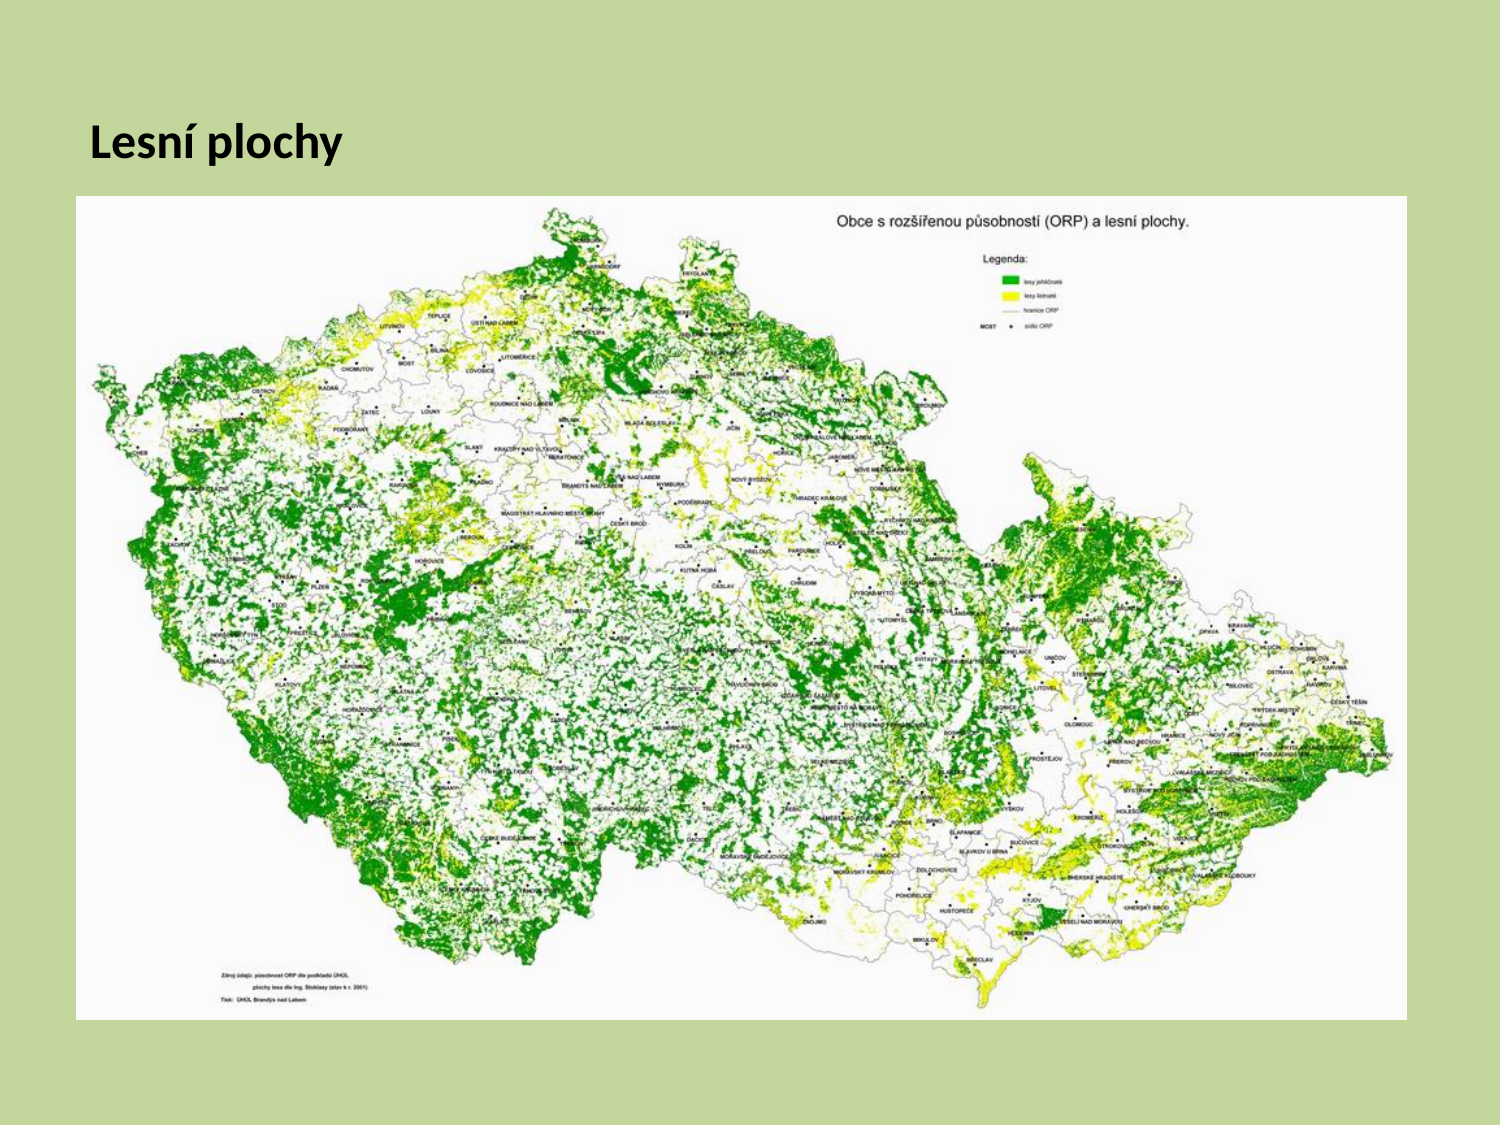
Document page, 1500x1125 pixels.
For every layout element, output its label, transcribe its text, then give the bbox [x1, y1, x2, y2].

title Lesní plochy [75, 45, 1425, 233]
picture [76, 195, 1407, 1020]
